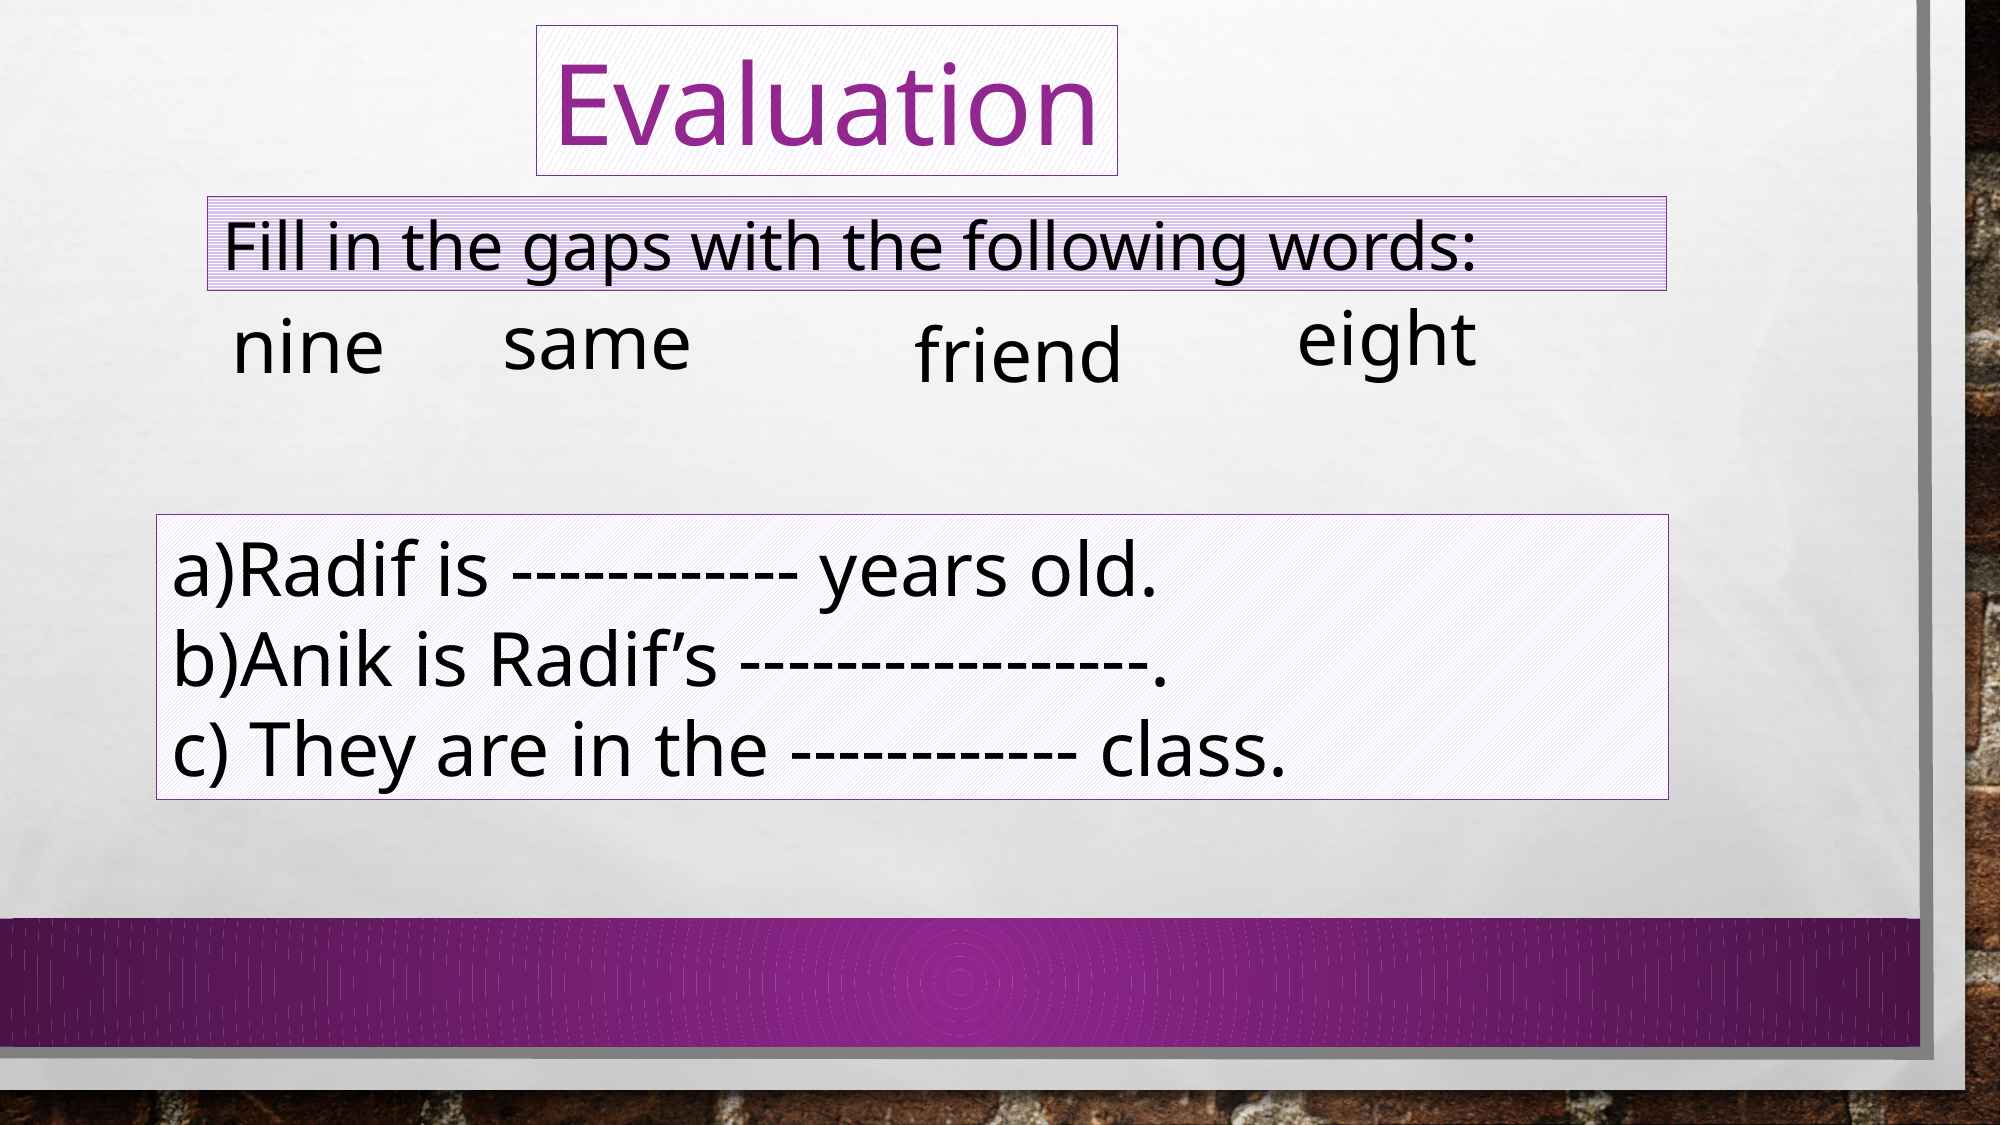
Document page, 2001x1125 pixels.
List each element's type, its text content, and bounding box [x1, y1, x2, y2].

text_box same [488, 287, 785, 392]
text_box Radif is ------------ years old. Anik is Radif’s -----------------. They are in the ------------ class. [156, 514, 1669, 800]
text_box nine [216, 291, 447, 396]
text_box eight [1281, 283, 1686, 389]
picture [0, 0, 2000, 1125]
text_box Evaluation [536, 25, 1118, 176]
text_box friend [899, 300, 1241, 406]
text_box Fill in the gaps with the following words: [207, 196, 1667, 291]
